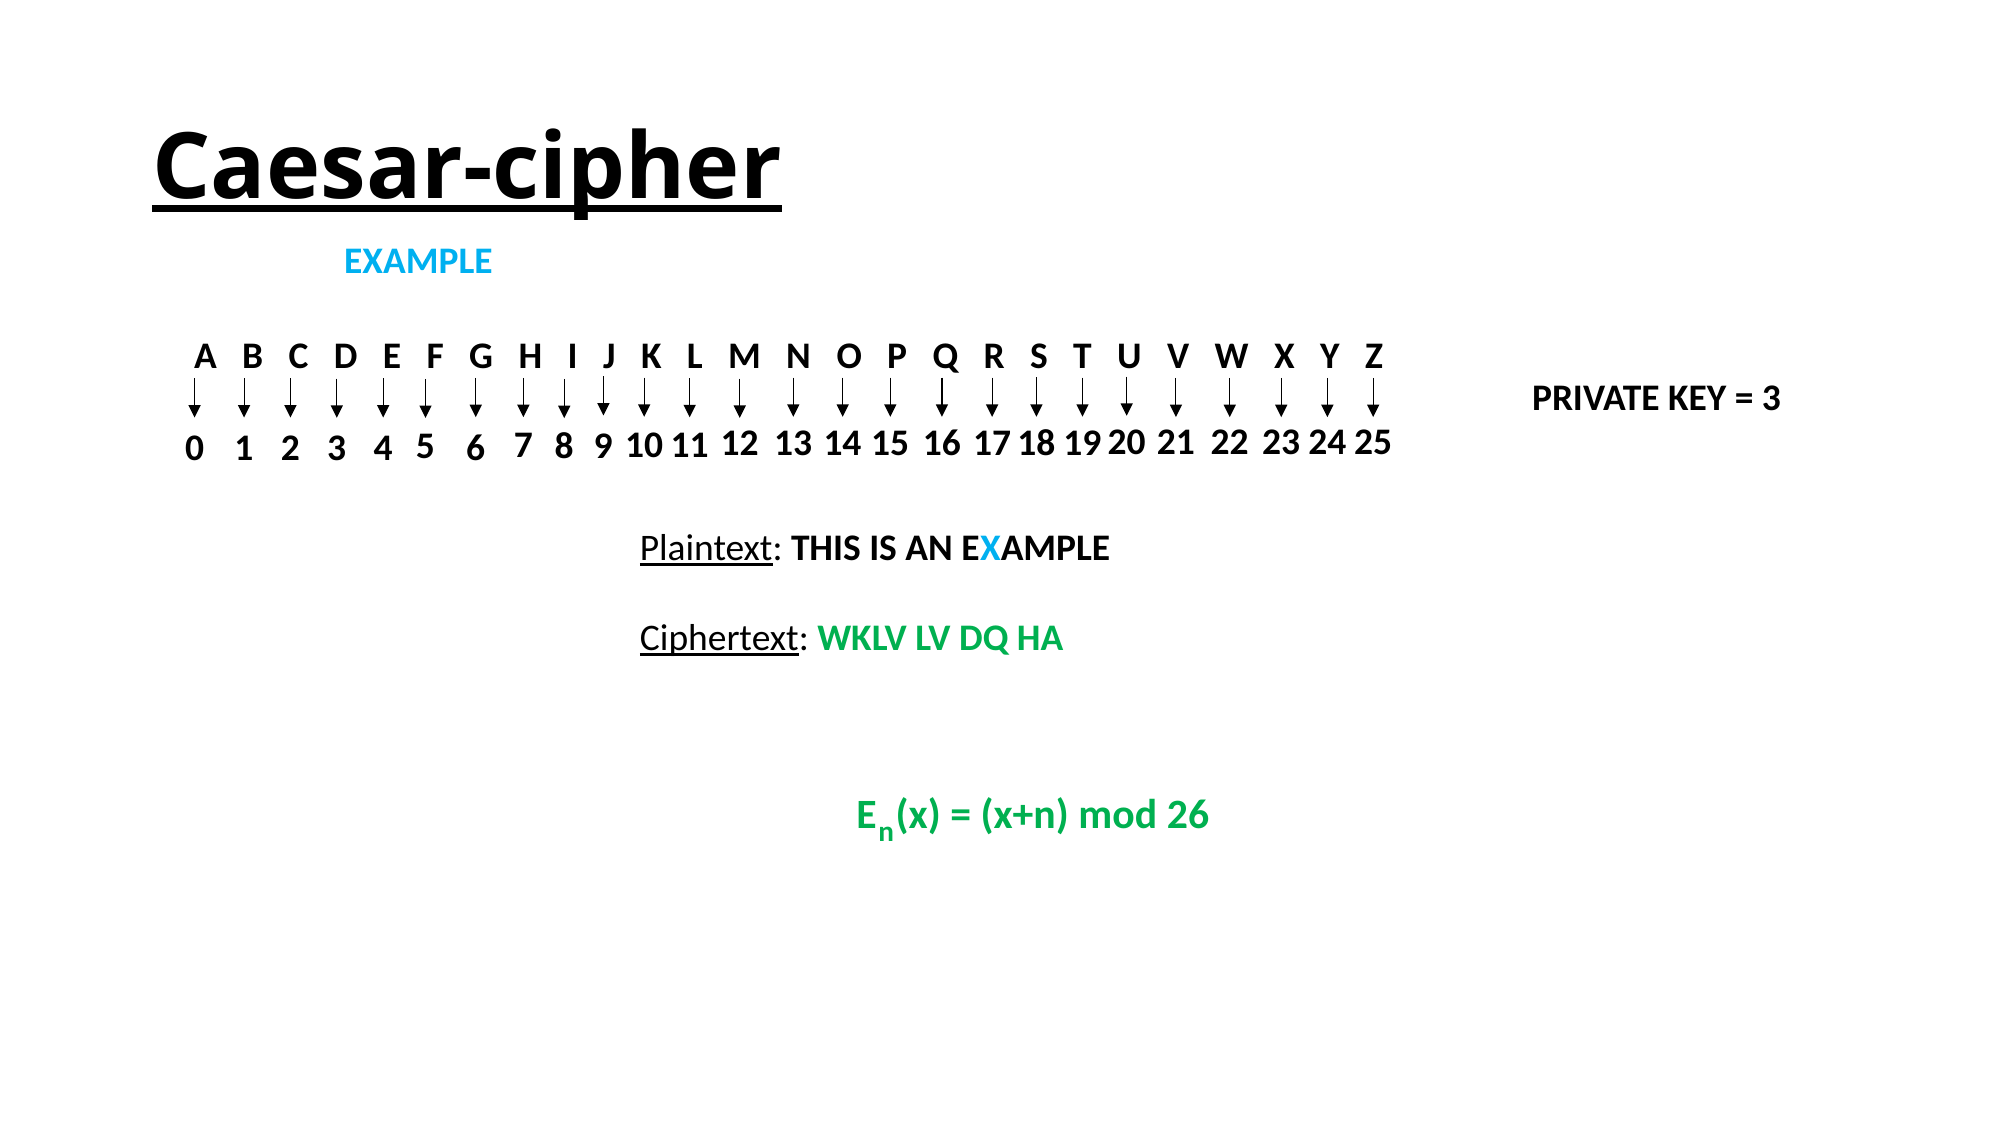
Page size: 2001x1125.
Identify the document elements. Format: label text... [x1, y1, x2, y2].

text_box 7 [499, 412, 548, 473]
text_box E (x) = (x+n) mod 26 [841, 779, 1225, 844]
text_box 25 [1339, 409, 1408, 470]
text_box 4 [358, 415, 408, 476]
text_box 14 [808, 410, 856, 471]
text_box 22 [1195, 409, 1247, 470]
text_box 8 [539, 413, 578, 474]
text_box PRIVATE KEY = 3 [1517, 365, 1805, 426]
text_box 17 [958, 410, 1002, 471]
text_box 24 [1293, 409, 1339, 470]
text_box 12 [705, 410, 759, 471]
text_box 9 [578, 413, 628, 474]
text_box 15 [856, 410, 908, 471]
text_box 10 [610, 412, 679, 473]
text_box 5 [401, 413, 450, 474]
text_box 2 [265, 415, 315, 476]
title Caesar-cipher [137, 59, 1863, 278]
text_box 16 [908, 410, 958, 471]
text_box 3 [312, 416, 358, 476]
text_box Plaintext: THIS IS AN EXAMPLE Ciphertext: WKLV LV DQ HA [625, 515, 1126, 666]
text_box 21 [1142, 409, 1195, 470]
text_box 11 [655, 413, 724, 473]
text_box 6 [451, 415, 501, 475]
text_box 19 [1048, 410, 1117, 471]
text_box 0 [170, 415, 219, 476]
text_box 18 [1002, 410, 1048, 471]
text_box A B C D E F G H I J K L M N O P Q R S T U V W X Y Z [136, 189, 1401, 474]
text_box n [863, 804, 909, 855]
text_box 13 [759, 410, 808, 471]
text_box 23 [1247, 409, 1293, 470]
text_box 1 [219, 415, 265, 476]
text_box 20 [1092, 409, 1142, 470]
